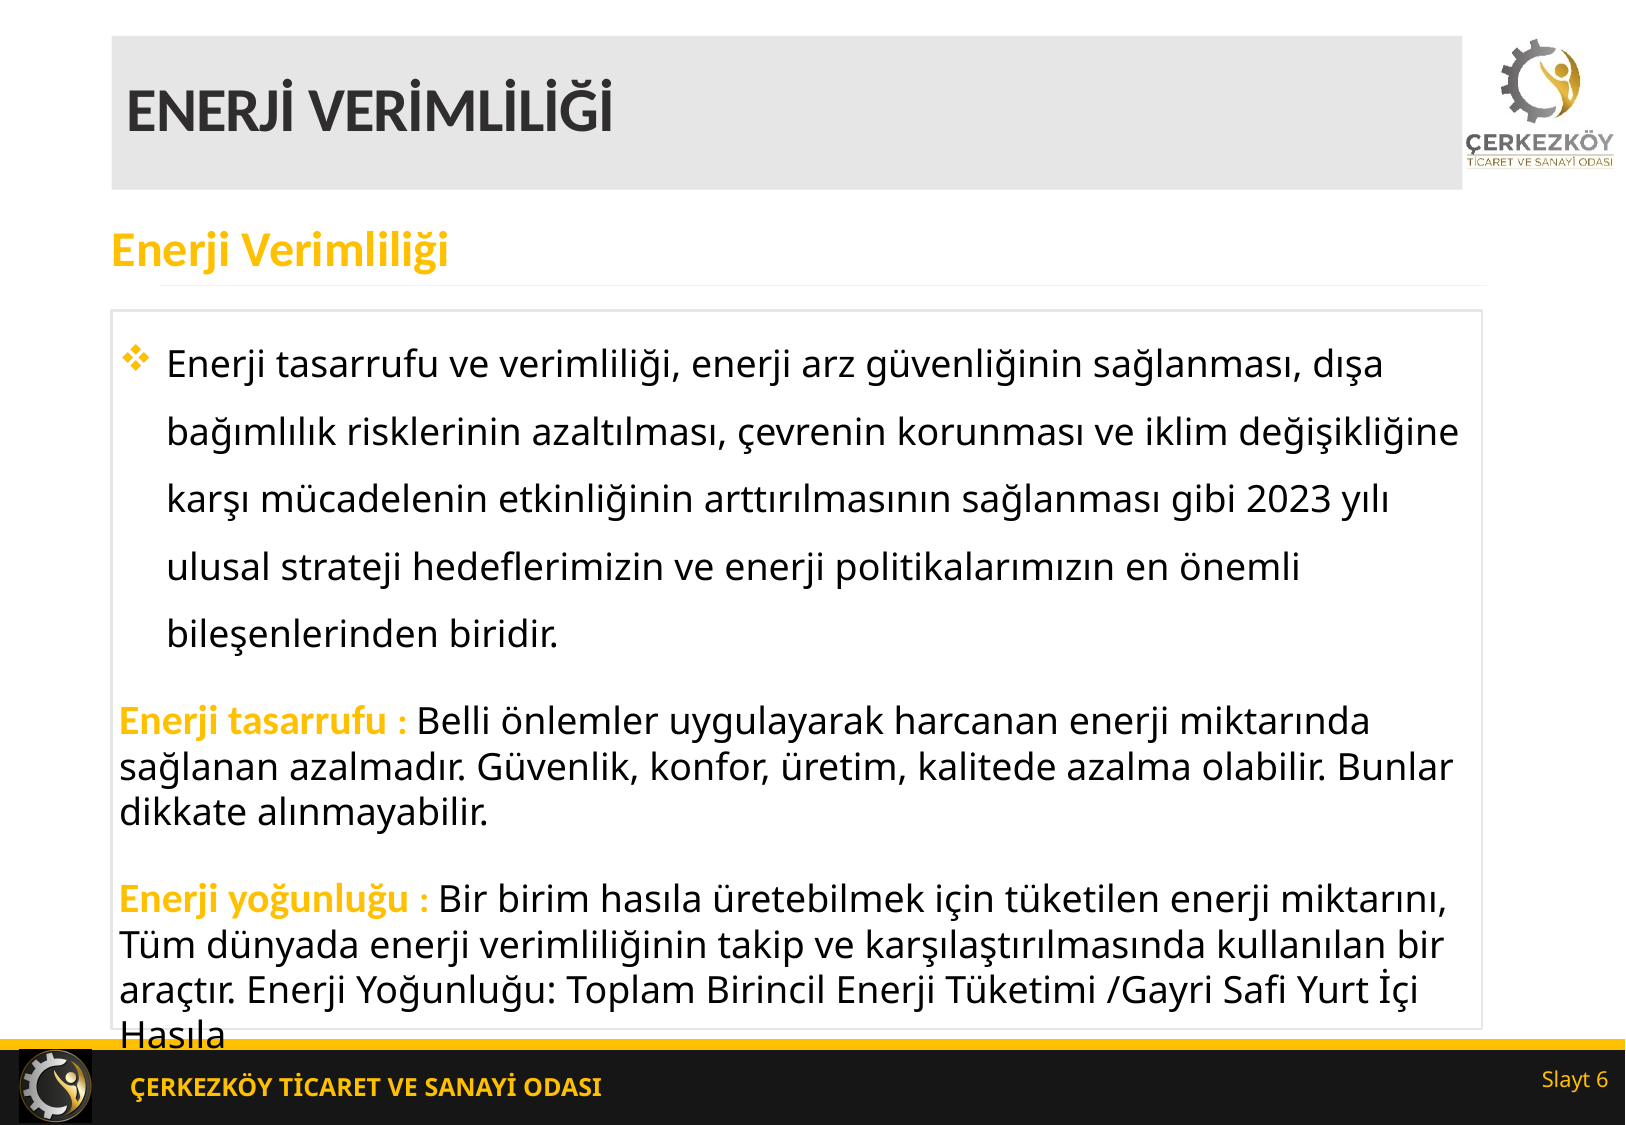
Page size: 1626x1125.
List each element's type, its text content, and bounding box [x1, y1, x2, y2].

text_box Enerji Verimliliği [111, 215, 1230, 281]
picture [18, 1049, 93, 1124]
picture [1461, 28, 1618, 172]
footer ÇERKEZKÖY TİCARET VE SANAYİ ODASI [101, 1056, 662, 1117]
list Enerji tasarrufu ve verimliliği, enerji arz güvenliğinin sağlanması, dışa bağımlılık risklerinin azaltılması, çevrenin korunması ve iklim değişikliğine karşı mücadelenin etkinliğinin arttırılmasının sağlanması gibi 2023 yılı ulusal strateji hedeflerimizin ve enerji politikalarımızın en önemli bileşenlerinden biridir. Enerji tasarrufu : Belli önlemler uygulayarak harcanan enerji miktarında sağlanan azalmadır. Güvenlik, konfor, üretim, kalitede azalma olabilir. Bunlar dikkate alınmayabilir. Enerji yoğunluğu : Bir birim hasıla üretebilmek için tüketilen enerji miktarını, Tüm dünyada enerji verimliliğinin takip ve karşılaştırılmasında kullanılan bir araçtır. Enerji Yoğunluğu: Toplam Birincil Enerji Tüketimi /Gayri Safi Yurt İçi Hasıla [110, 309, 1483, 1030]
slide_number Slayt 6 [1448, 1050, 1624, 1111]
title ENERJİ VERİMLİLİĞİ [111, 35, 1463, 191]
